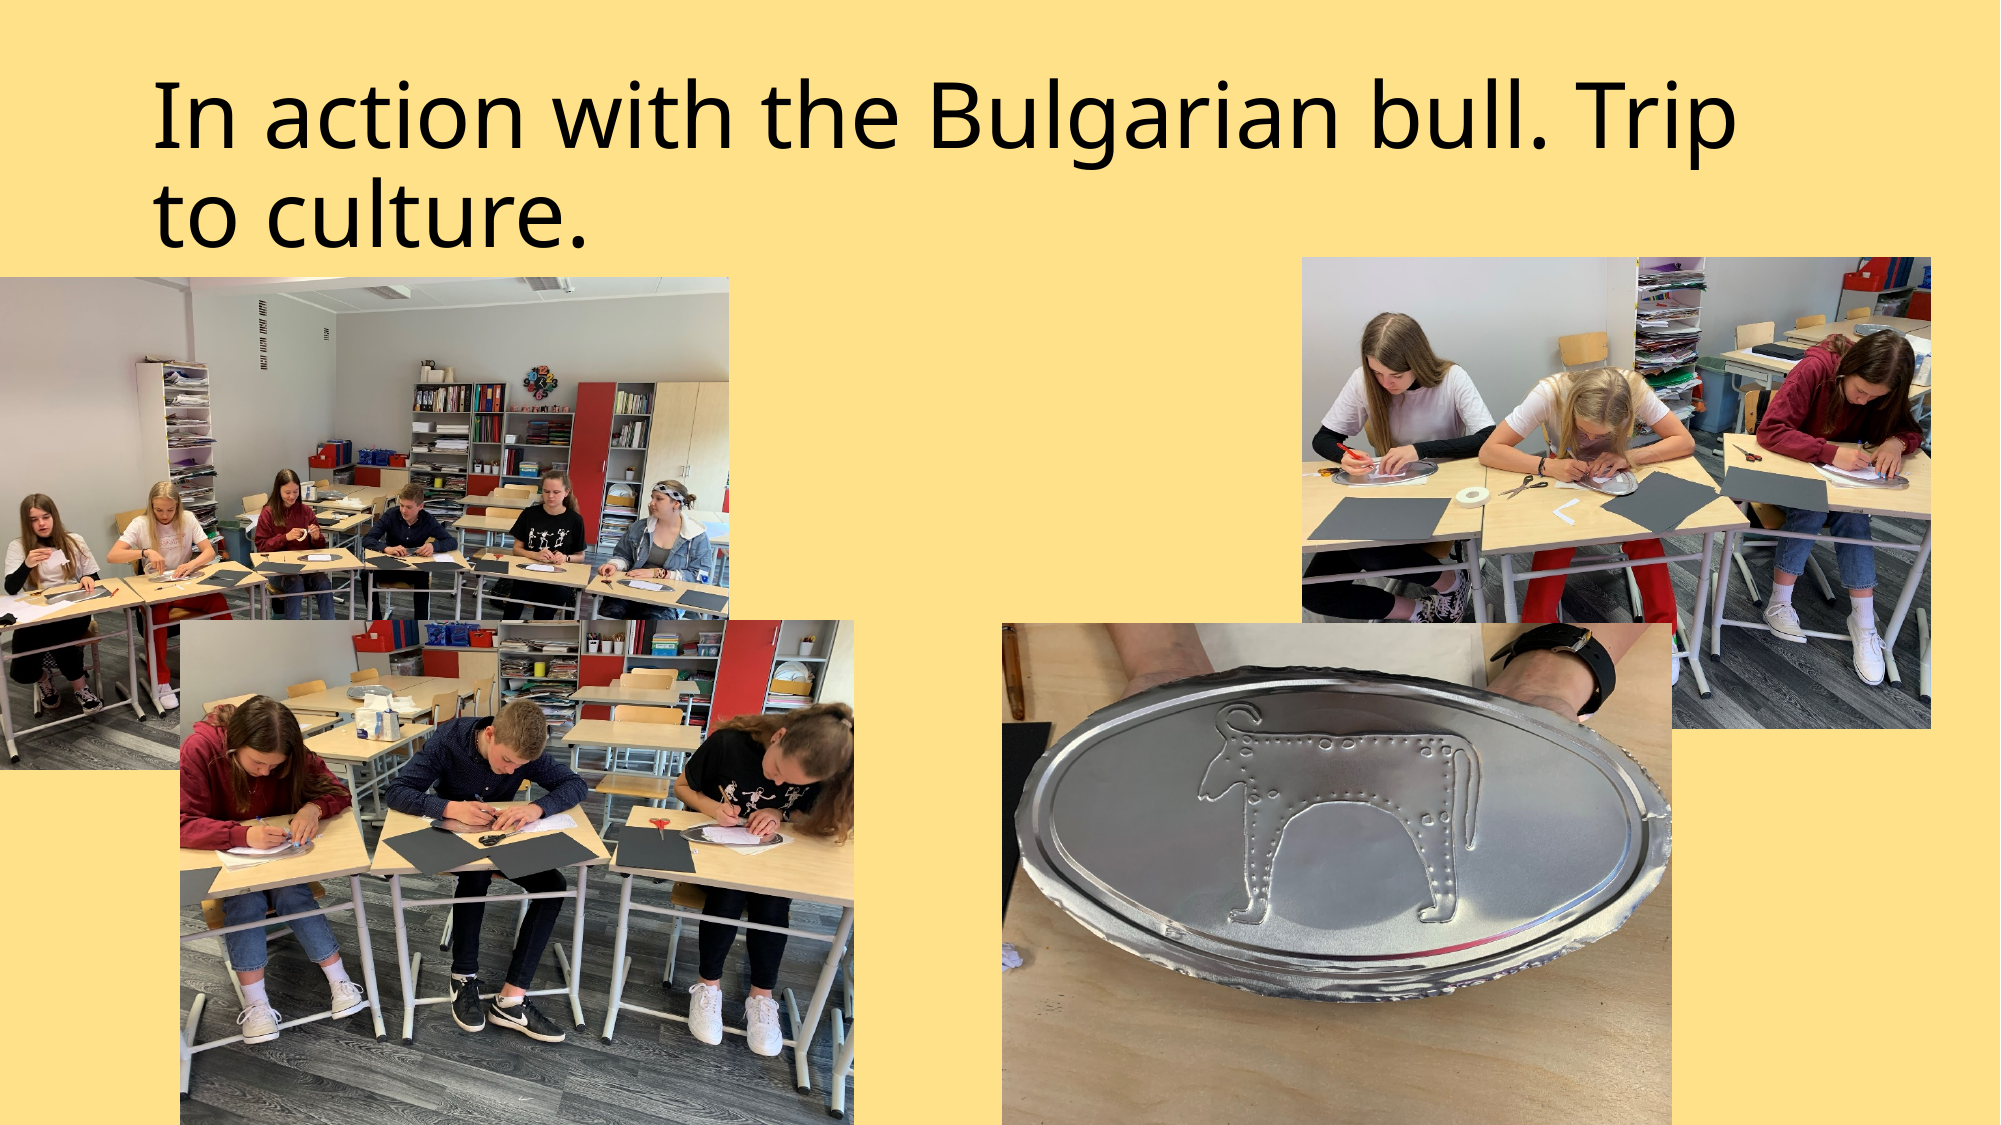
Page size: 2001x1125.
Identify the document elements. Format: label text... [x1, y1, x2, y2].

picture [180, 620, 854, 1125]
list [0, 277, 729, 770]
picture [1002, 257, 1931, 1125]
title In action with the Bulgarian bull. Trip to culture. [137, 59, 1863, 278]
